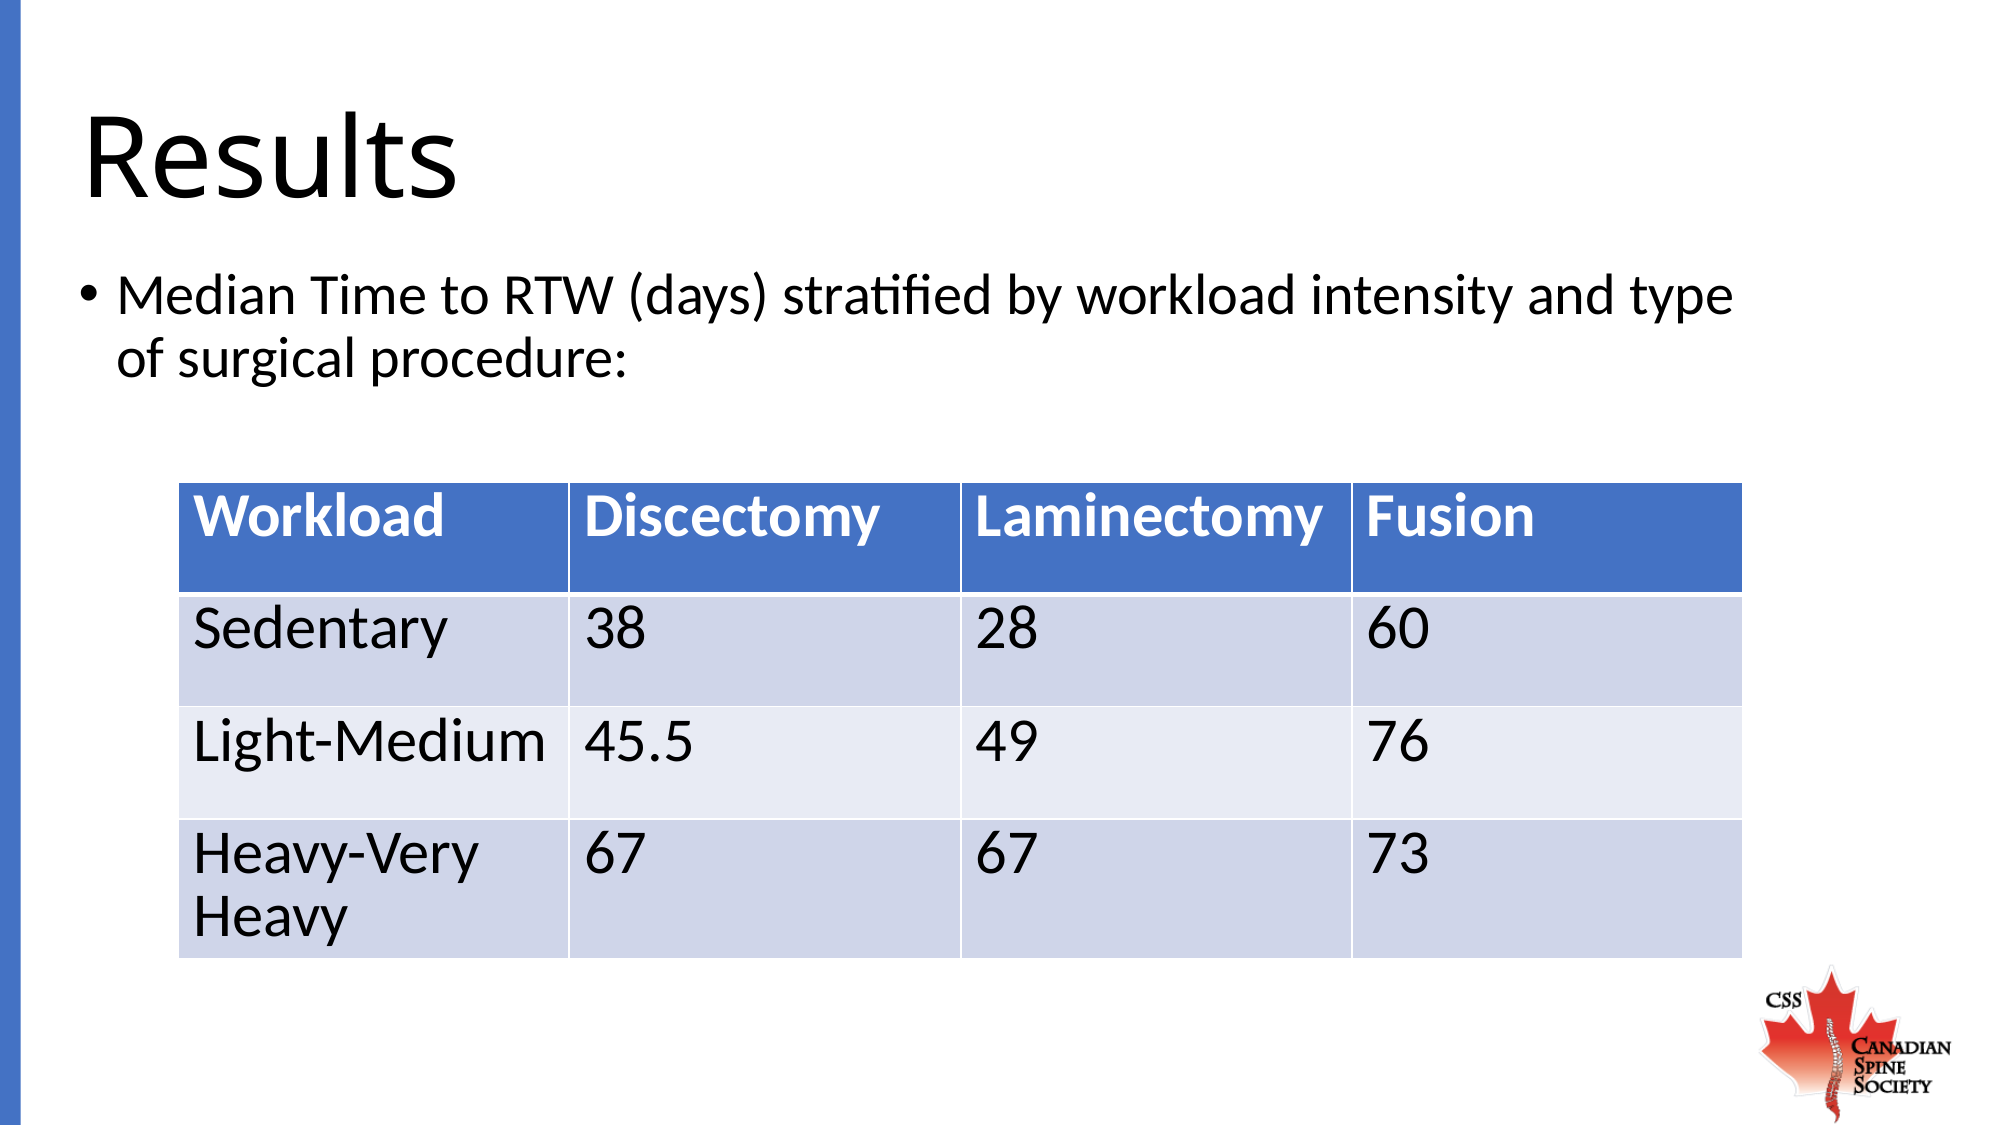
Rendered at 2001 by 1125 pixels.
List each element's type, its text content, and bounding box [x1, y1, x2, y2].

table_header Laminectomy [962, 483, 1351, 592]
picture [1745, 957, 1960, 1125]
title Results [65, 52, 1937, 271]
table_cell Light-Medium [179, 707, 568, 818]
table_cell 45.5 [570, 707, 960, 818]
table_cell 76 [1353, 707, 1742, 818]
table_cell 38 [570, 597, 960, 706]
table_cell 67 [570, 820, 960, 958]
table_cell 67 [962, 820, 1351, 958]
table_cell 28 [962, 597, 1351, 706]
table_cell Heavy-Very Heavy [179, 820, 568, 958]
table_header Discectomy [570, 483, 960, 592]
table_cell Sedentary [179, 597, 568, 706]
table_cell 49 [962, 707, 1351, 818]
table_cell 60 [1353, 597, 1742, 706]
text_box [0, 0, 21, 1125]
text_box Median Time to RTW (days) stratified by workload intensity and type of surgical procedure: [63, 257, 1789, 971]
table_cell 73 [1353, 820, 1742, 958]
table_header Fusion [1353, 483, 1742, 592]
table_header Workload [179, 483, 568, 592]
